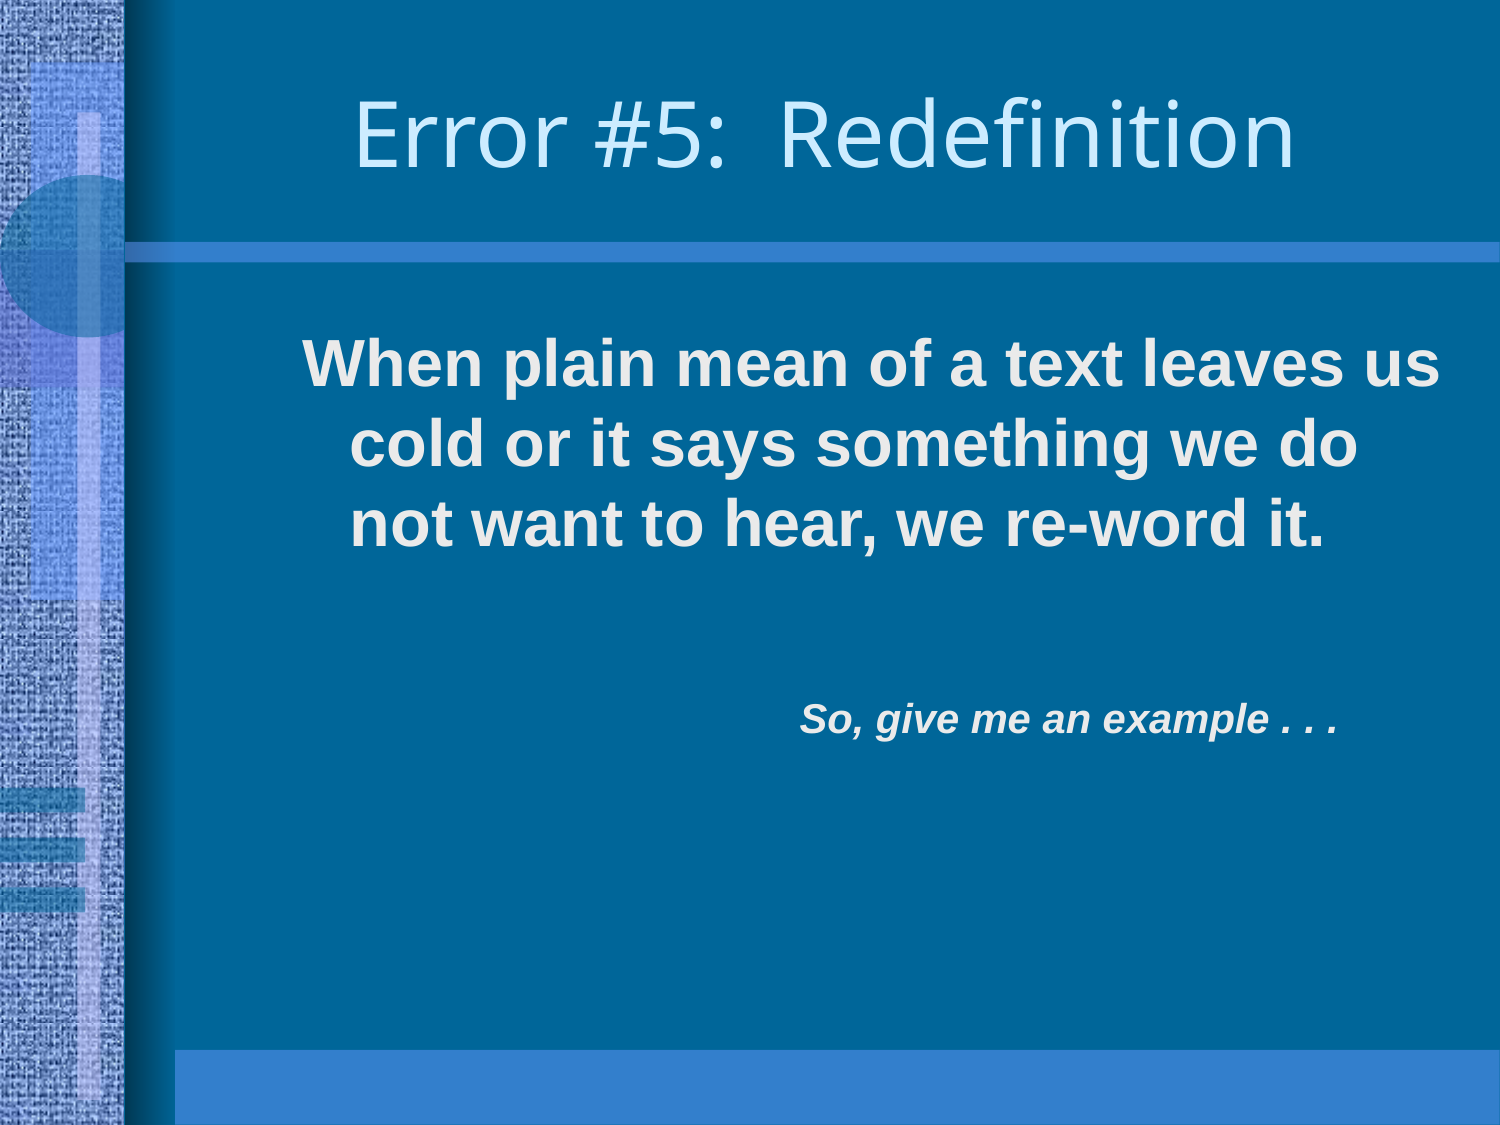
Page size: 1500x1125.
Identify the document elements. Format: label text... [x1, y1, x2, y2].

picture [0, 388, 124, 1125]
title Error #5: Redefinition [187, 37, 1463, 225]
list When plain mean of a text leaves us cold or it says something we do not want to hear, we re-word it. So, give me an example . . . [212, 312, 1488, 988]
picture [0, 0, 123, 249]
